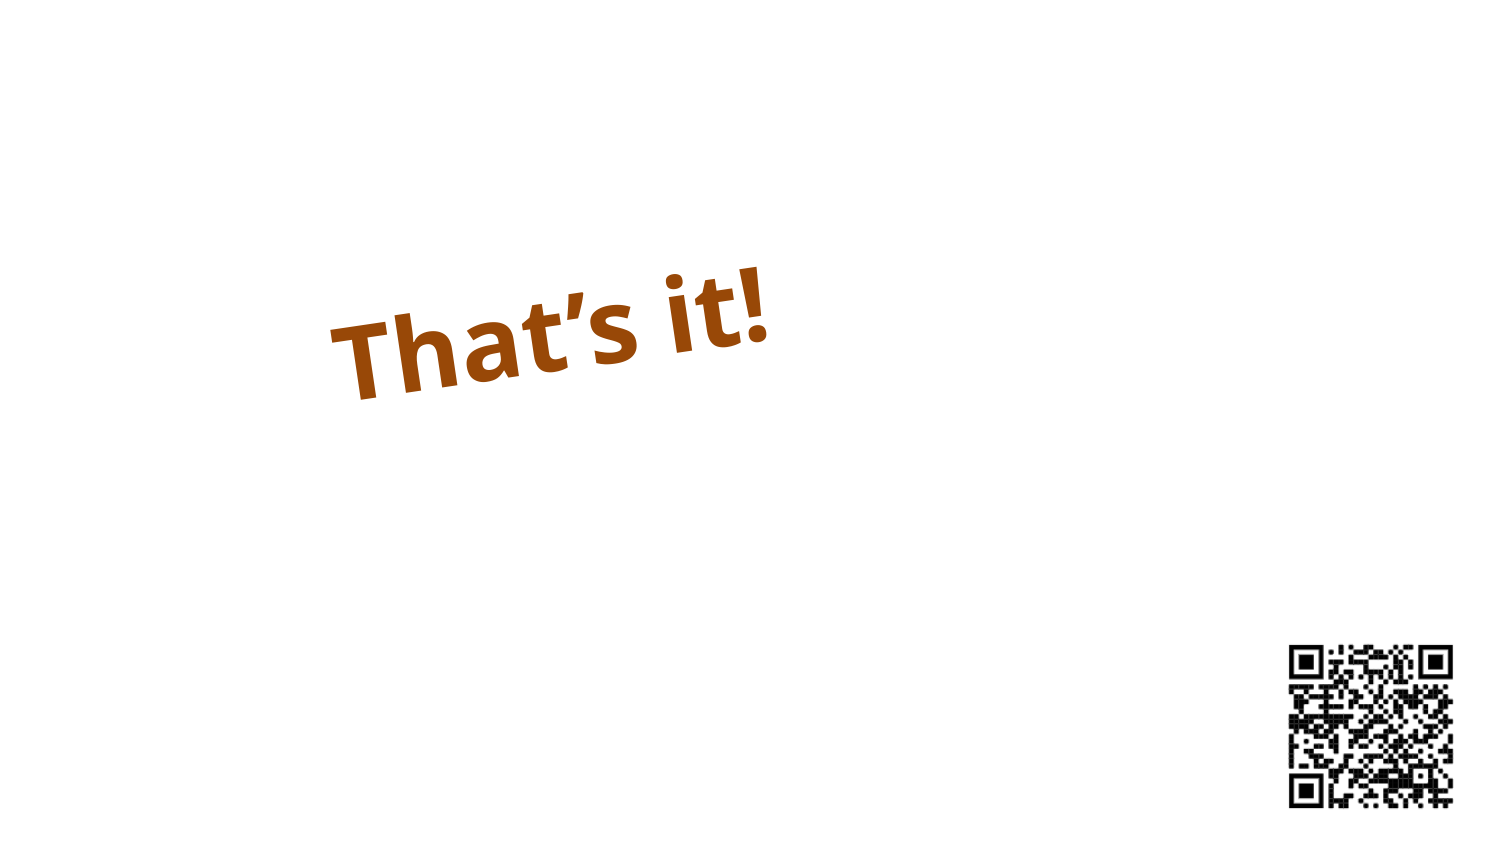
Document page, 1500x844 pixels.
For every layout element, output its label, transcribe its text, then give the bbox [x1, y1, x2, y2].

title That’s it! [188, 208, 913, 452]
picture [1278, 634, 1473, 826]
